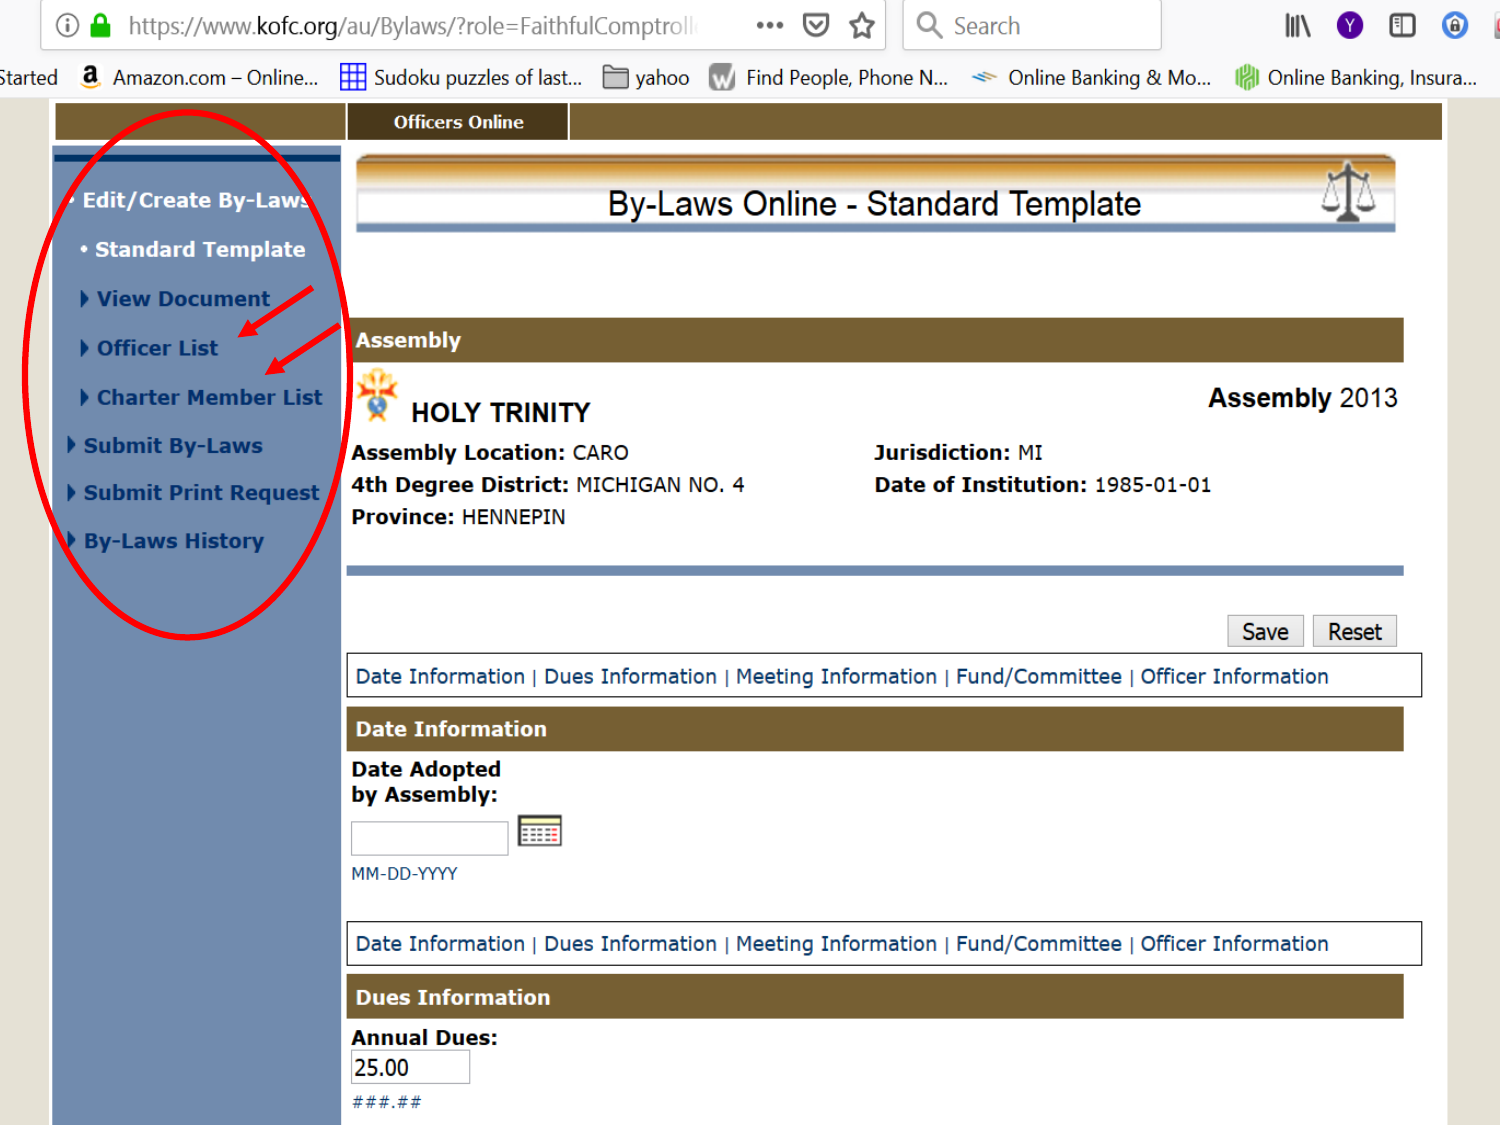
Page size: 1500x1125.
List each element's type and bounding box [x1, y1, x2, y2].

text_box [264, 324, 340, 376]
picture [0, 0, 1500, 1125]
text_box [237, 287, 313, 338]
